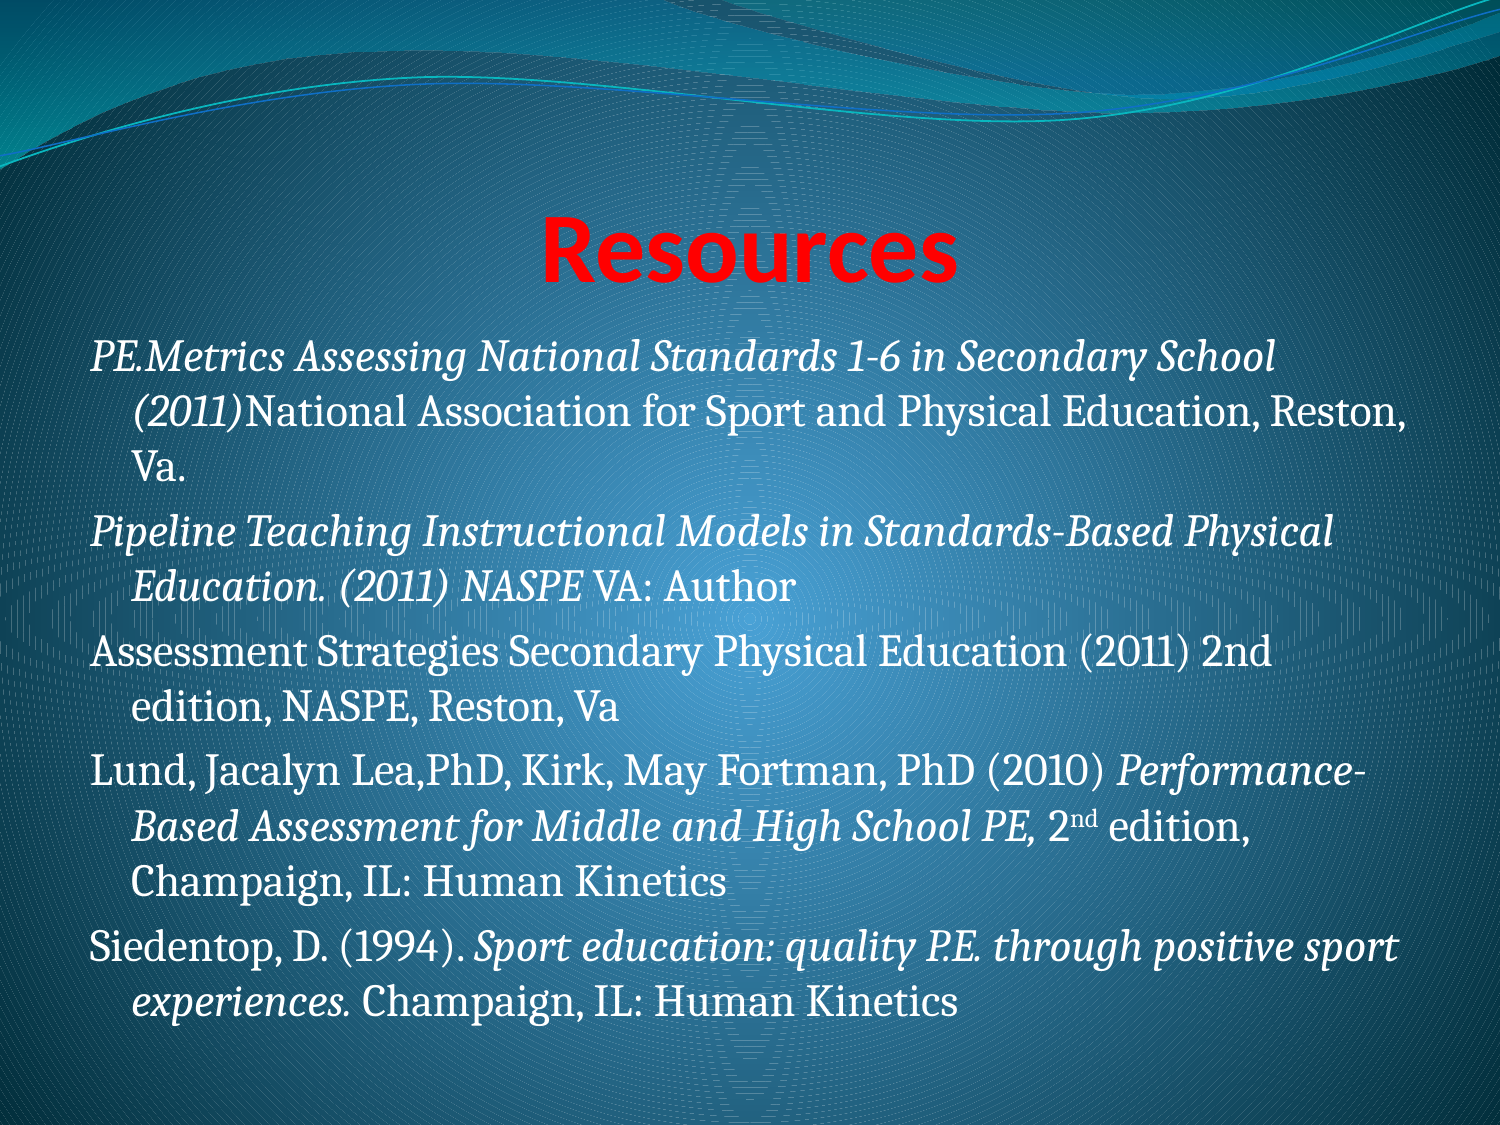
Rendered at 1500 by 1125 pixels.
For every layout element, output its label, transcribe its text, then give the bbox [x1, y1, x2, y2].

title Resources [75, 115, 1425, 303]
list PE.Metrics Assessing National Standards 1-6 in Secondary School (2011)National Association for Sport and Physical Education, Reston, Va. Pipeline Teaching Instructional Models in Standards-Based Physical Education. (2011) NASPE VA: Author Assessment Strategies Secondary Physical Education (2011) 2nd edition, NASPE, Reston, Va Lund, Jacalyn Lea,PhD, Kirk, May Fortman, PhD (2010) Performance-Based Assessment for Middle and High School PE, 2nd edition, Champaign, IL: Human Kinetics Siedentop, D. (1994). Sport education: quality P.E. through positive sport experiences. Champaign, IL: Human Kinetics [75, 317, 1425, 1038]
